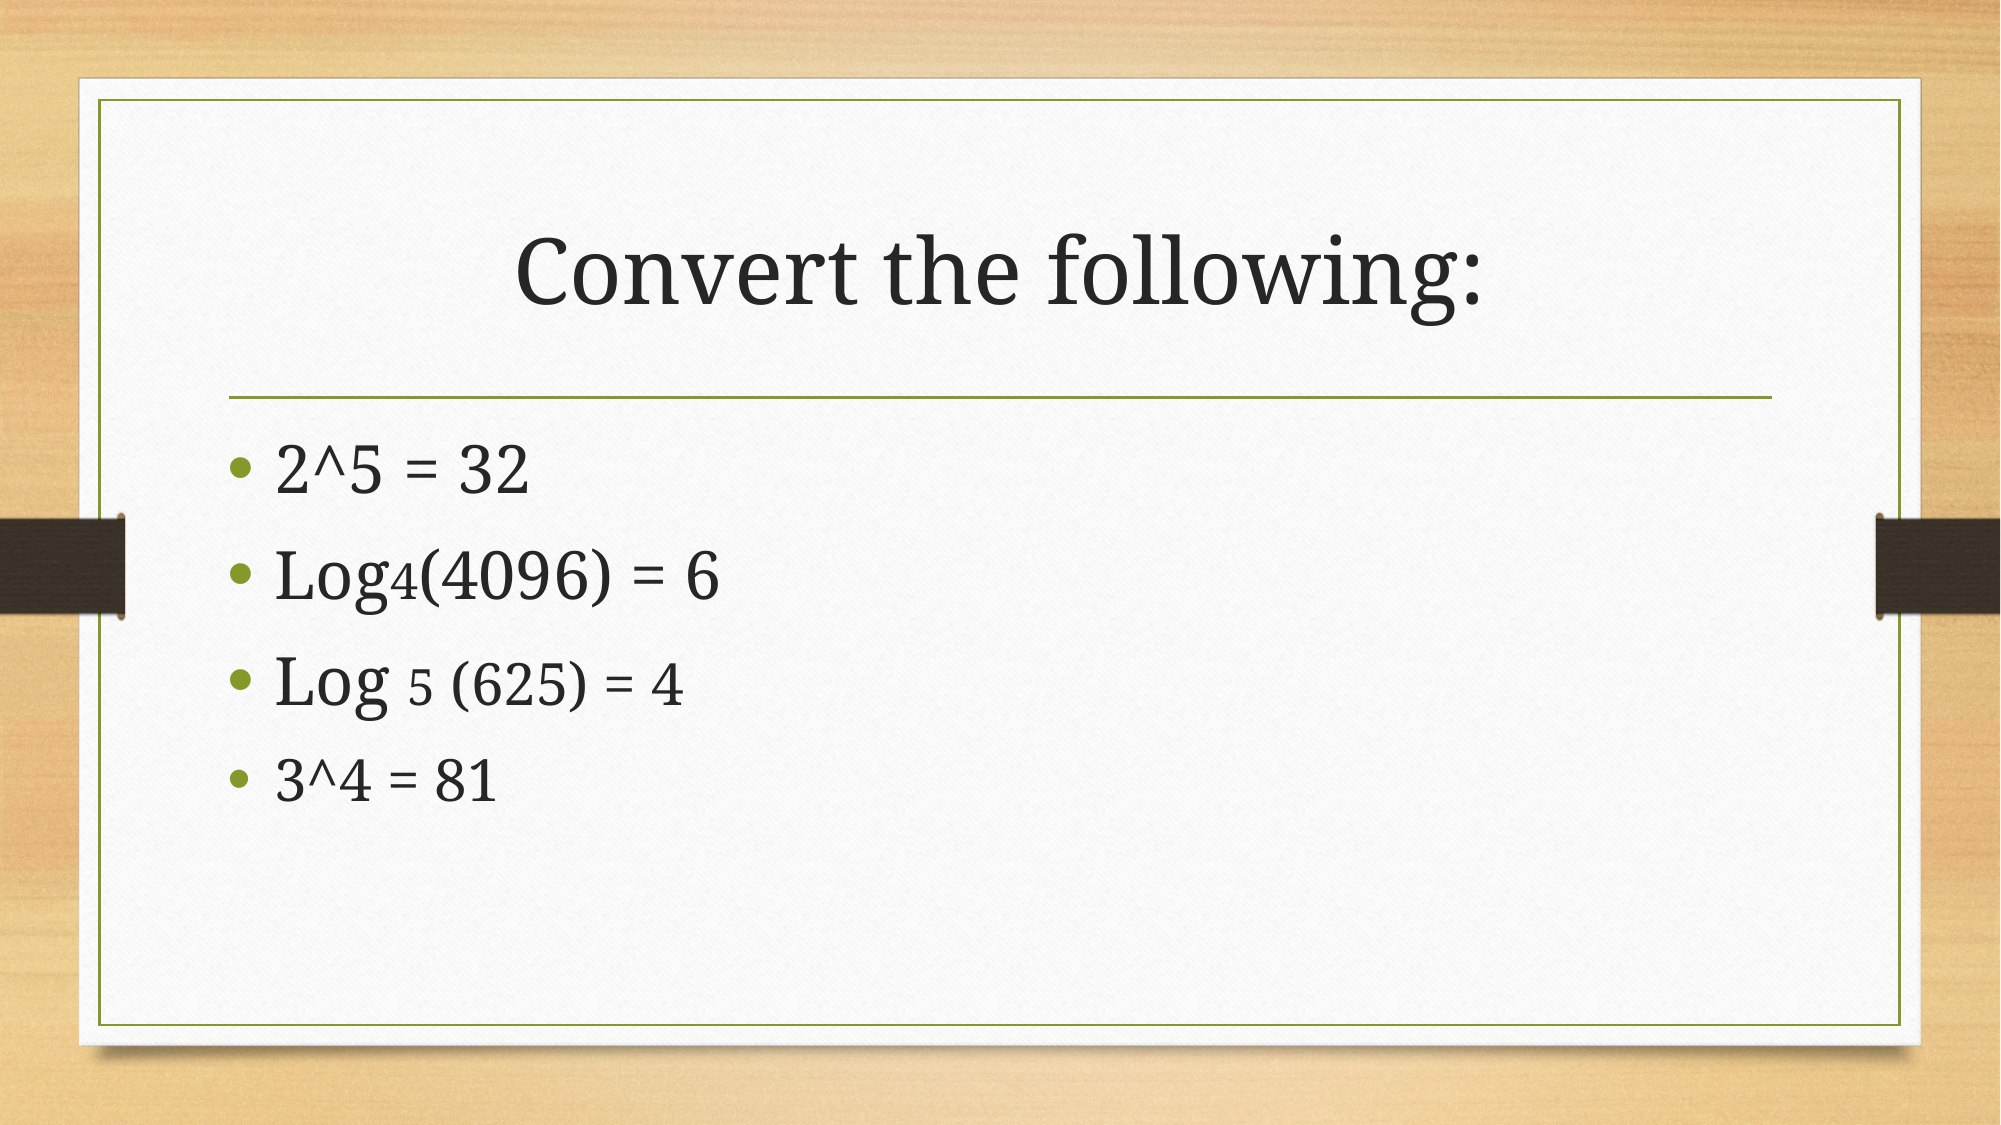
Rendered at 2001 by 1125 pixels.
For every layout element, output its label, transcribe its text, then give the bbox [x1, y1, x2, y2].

title Convert the following: [212, 161, 1788, 375]
list 2^5 = 32 Log4(4096) = 6 Log 5 (625) = 4 3^4 = 81 [212, 419, 1788, 964]
picture [0, 0, 2001, 1125]
